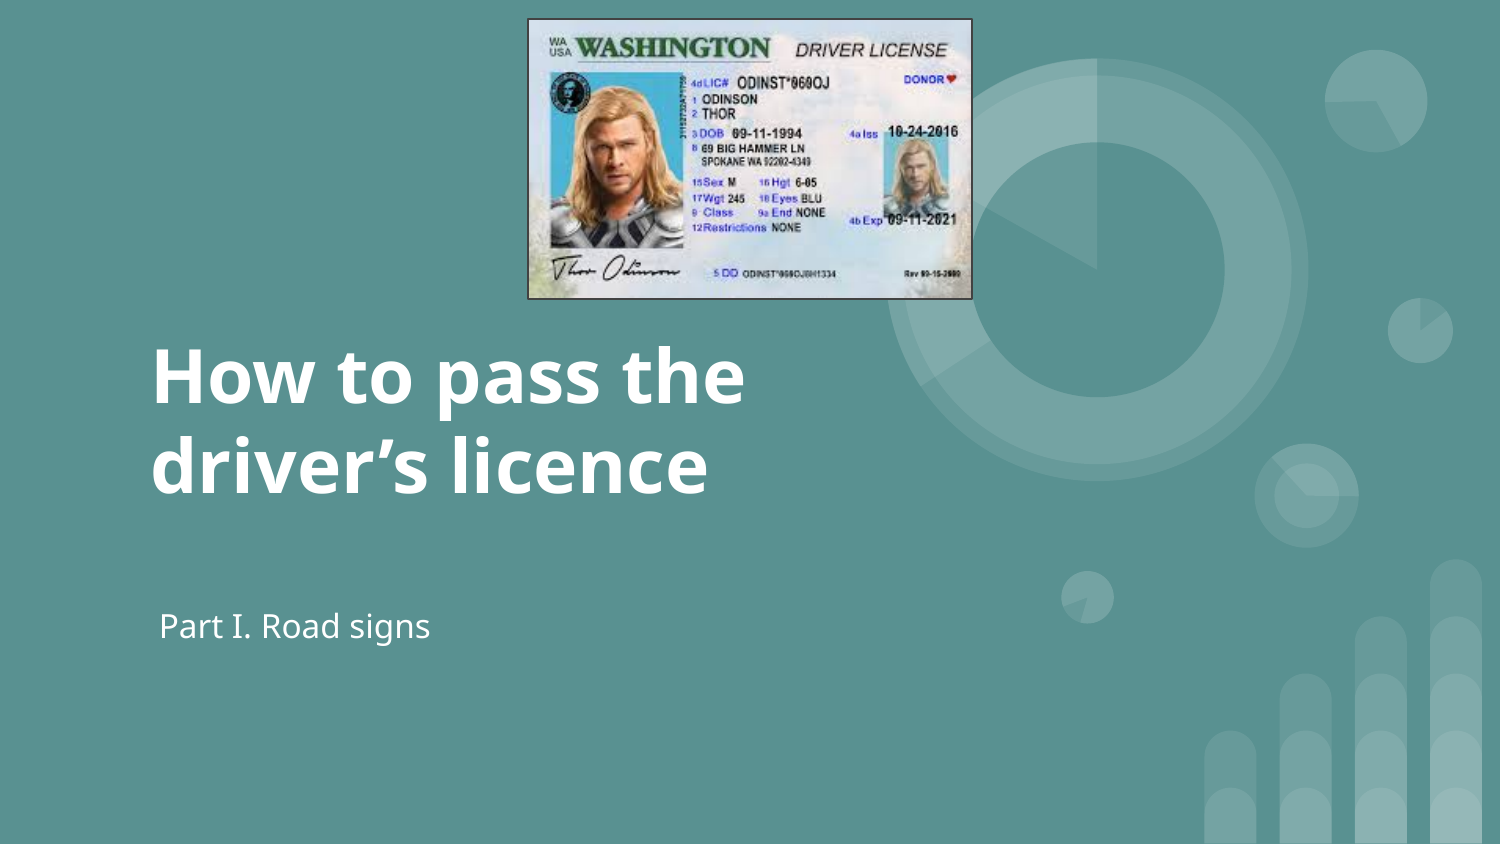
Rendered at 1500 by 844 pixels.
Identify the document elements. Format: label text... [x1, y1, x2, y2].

subtitle Part I. Road signs [135, 589, 834, 704]
picture [528, 19, 972, 299]
title How to pass the driver’s licence [135, 264, 834, 572]
